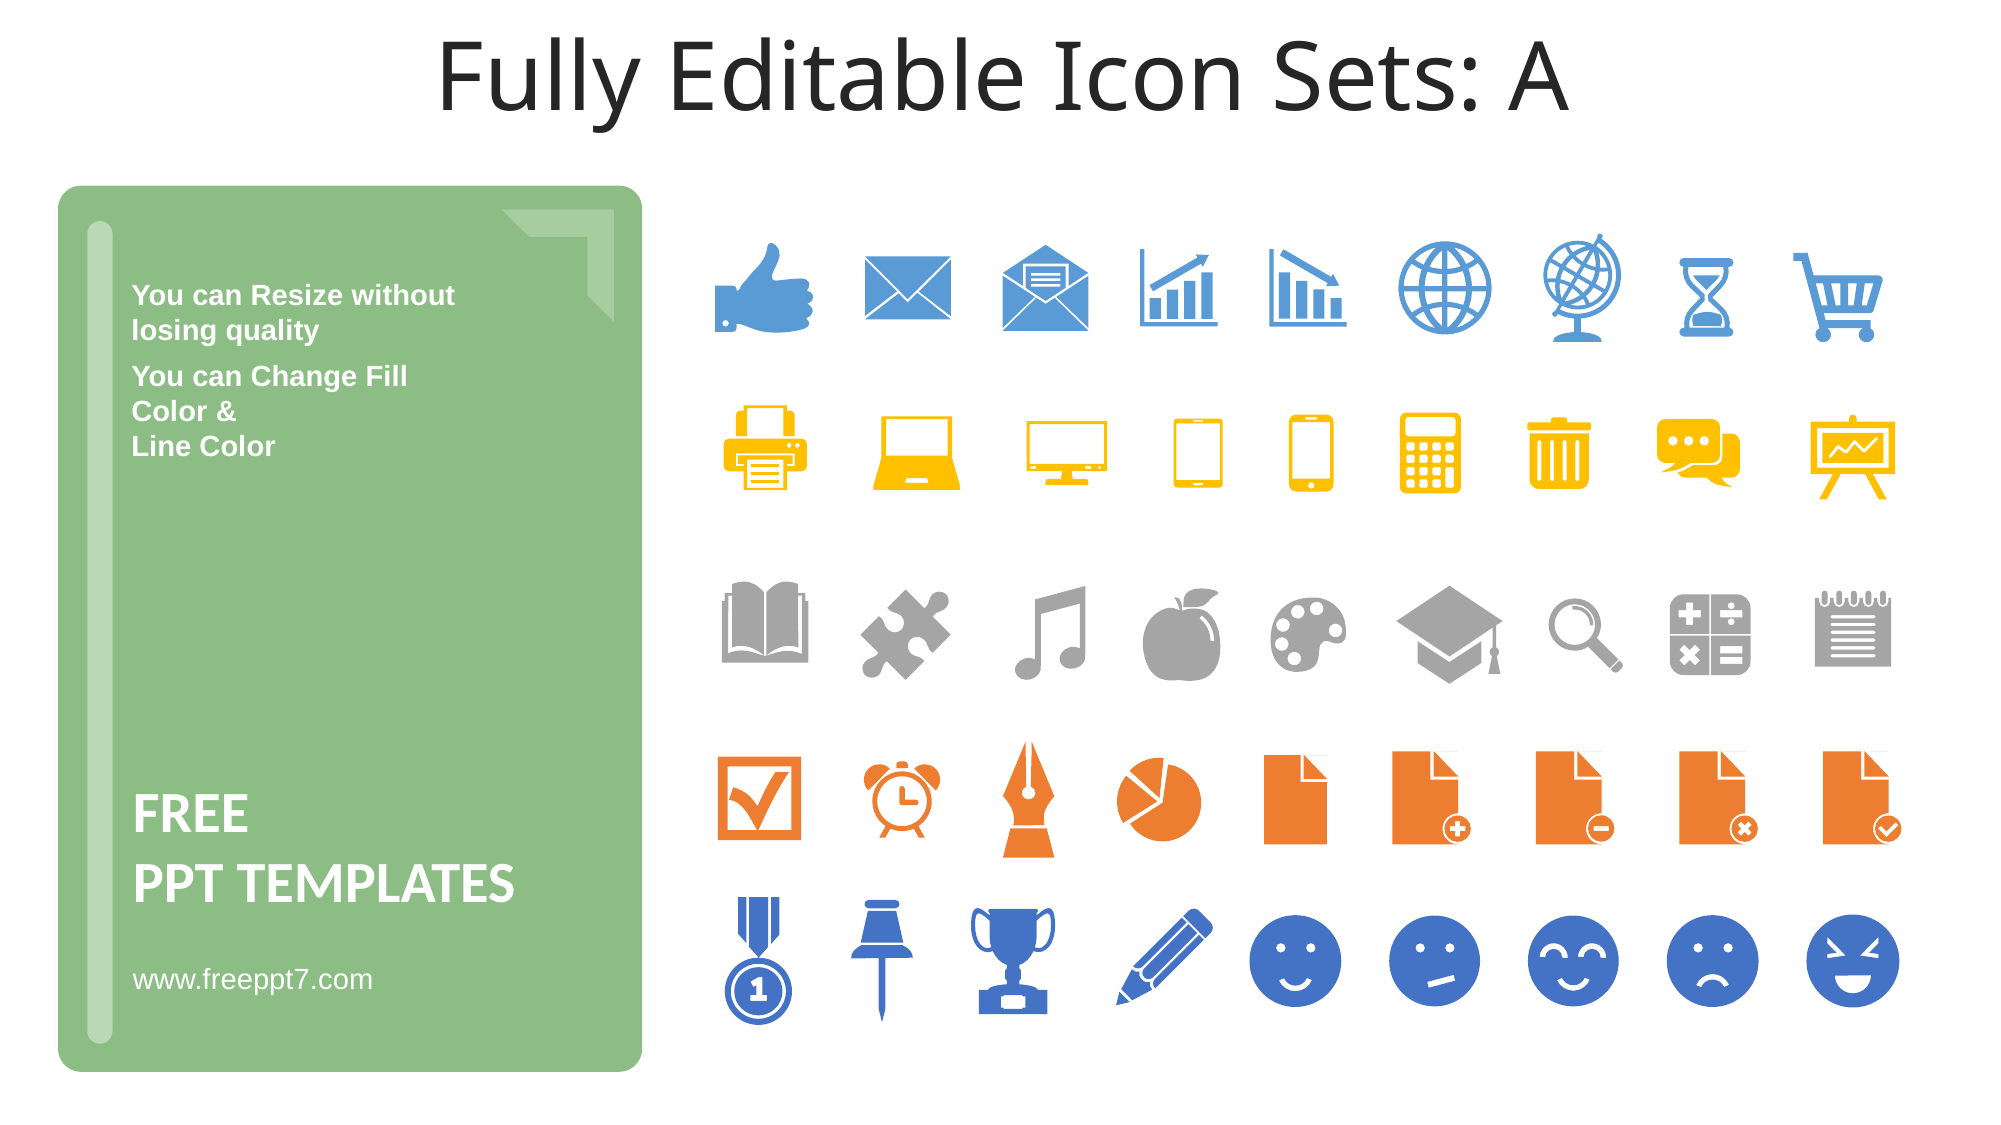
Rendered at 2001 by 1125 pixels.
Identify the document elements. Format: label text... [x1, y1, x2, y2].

text_box [1391, 748, 1472, 846]
text_box [717, 756, 802, 841]
text_box [1278, 247, 1341, 320]
text_box [872, 415, 962, 491]
text_box [1526, 416, 1592, 490]
text_box [862, 760, 942, 839]
text_box [722, 404, 809, 492]
text_box [1542, 232, 1623, 343]
text_box [1547, 597, 1625, 674]
text_box [1287, 413, 1335, 493]
text_box [1394, 584, 1505, 686]
text_box [1268, 248, 1348, 328]
text_box [1809, 413, 1897, 501]
text_box [1813, 589, 1893, 668]
list Fully Editable Icon Sets: A [53, 20, 1952, 140]
text_box [1821, 748, 1903, 846]
text_box [1000, 741, 1057, 859]
text_box [1665, 914, 1760, 1009]
text_box [858, 588, 953, 682]
text_box [1014, 584, 1087, 681]
text_box [970, 906, 1057, 1016]
text_box [1141, 587, 1222, 682]
text_box [862, 255, 954, 321]
text_box [1025, 420, 1109, 487]
text_box [1388, 914, 1482, 1008]
text_box [1397, 240, 1493, 336]
text_box [714, 241, 815, 334]
text_box [1263, 752, 1330, 845]
text_box [720, 580, 810, 664]
text_box [1114, 907, 1214, 1007]
text_box [1116, 756, 1203, 843]
text_box [1805, 913, 1901, 1009]
text_box [1000, 243, 1091, 332]
text_box [849, 898, 915, 1023]
text_box [1172, 417, 1224, 489]
text_box [1678, 256, 1735, 338]
text_box [1139, 248, 1219, 327]
text_box [1269, 596, 1348, 673]
text_box [1656, 417, 1741, 489]
text_box [1526, 914, 1620, 1008]
text_box [1534, 748, 1616, 846]
text_box [1678, 748, 1759, 846]
text_box [723, 896, 794, 1026]
text_box [1398, 411, 1462, 495]
text_box [1248, 914, 1343, 1009]
text_box [1792, 251, 1884, 344]
text_box [1668, 593, 1752, 677]
